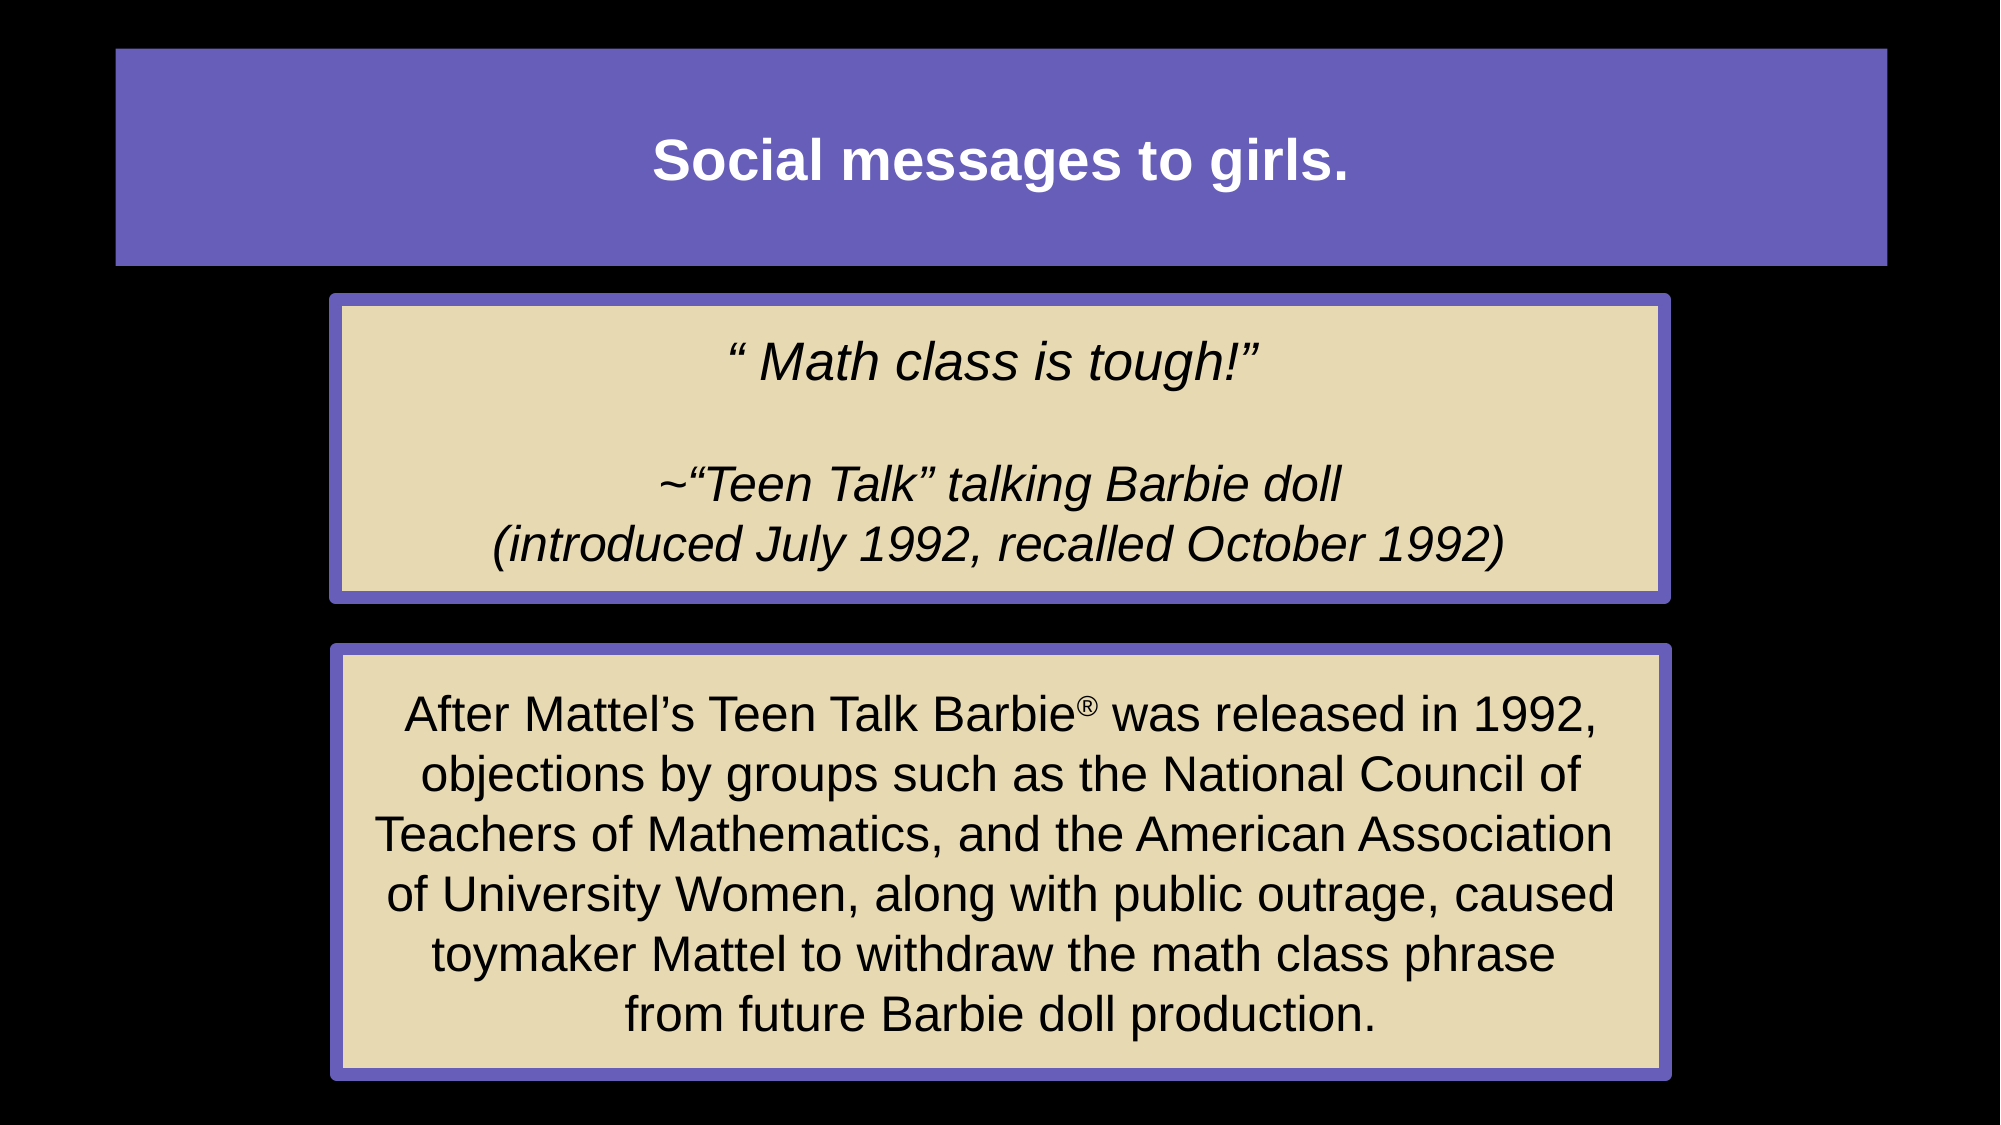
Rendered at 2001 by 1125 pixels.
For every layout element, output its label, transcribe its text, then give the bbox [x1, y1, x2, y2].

list “ Math class is tough!” ~“Teen Talk” talking Barbie doll (introduced July 1992, recalled October 1992) [329, 293, 1671, 604]
list After Mattel’s Teen Talk Barbie® was released in 1992, objections by groups such as the National Council of Teachers of Mathematics, and the American Association of University Women, along with public outrage, caused toymaker Mattel to withdraw the math class phrase from future Barbie doll production. [330, 643, 1672, 1081]
title Social messages to girls. [115, 48, 1888, 266]
